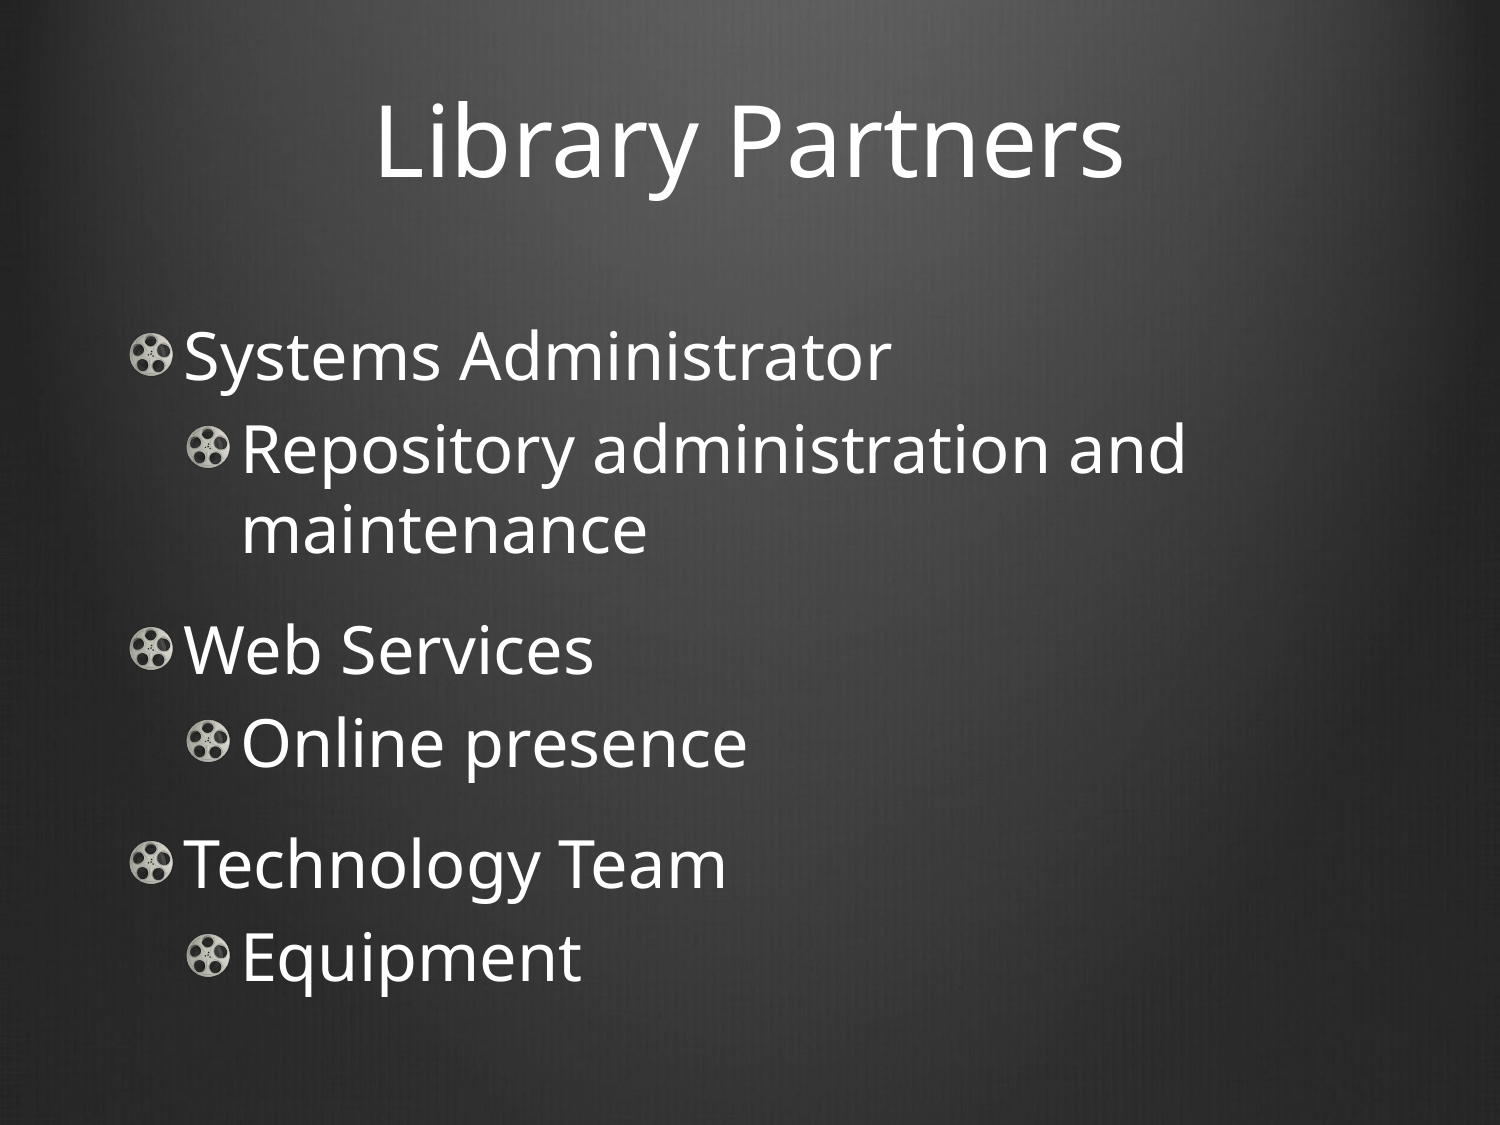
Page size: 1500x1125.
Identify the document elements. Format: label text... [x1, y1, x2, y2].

picture [184, 423, 232, 470]
picture [184, 717, 232, 764]
picture [127, 330, 175, 378]
picture [127, 838, 175, 886]
picture [127, 624, 175, 672]
picture [184, 931, 232, 979]
title Library Partners [112, 19, 1388, 255]
list Systems Administrator Repository administration and maintenance Web Services Online presence Technology Team Equipment [112, 306, 1388, 1005]
